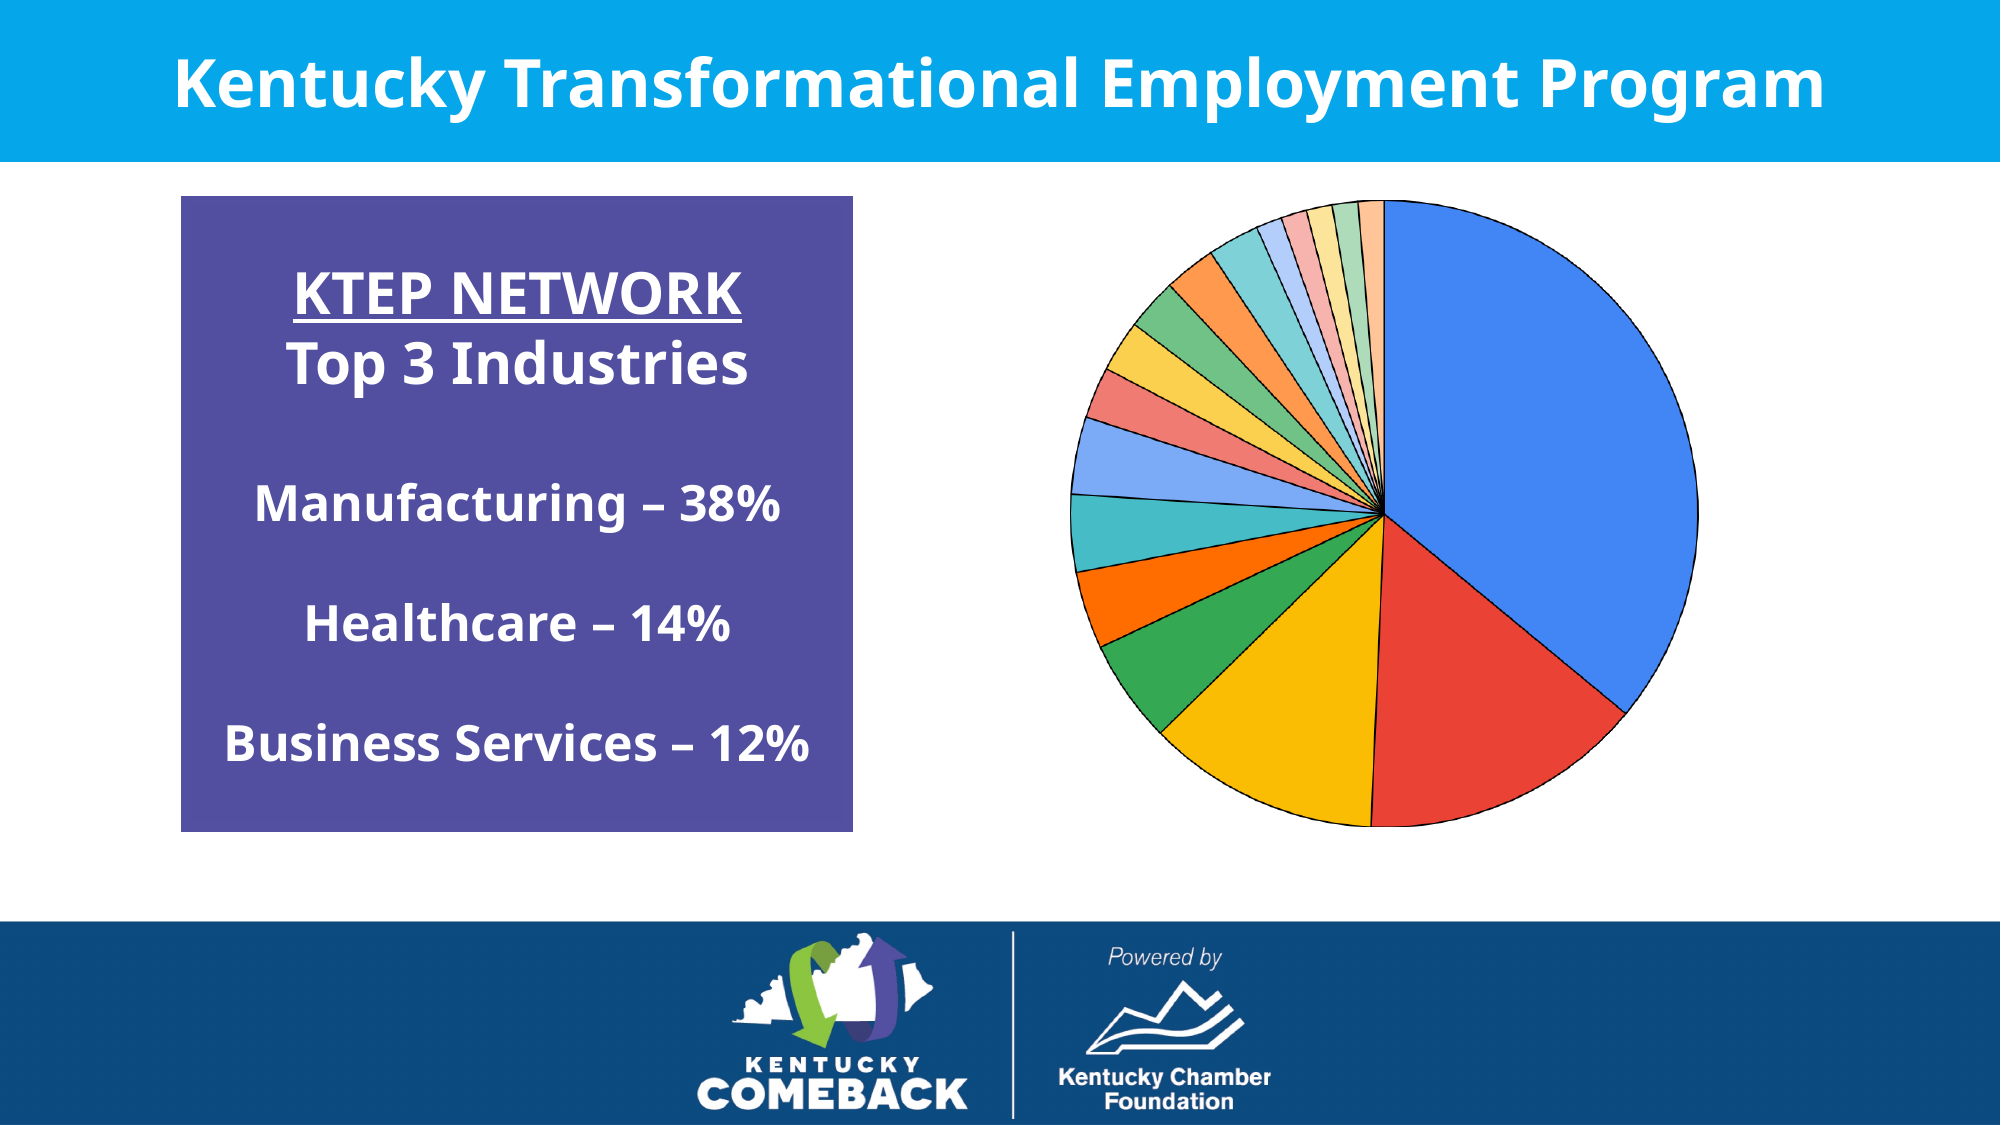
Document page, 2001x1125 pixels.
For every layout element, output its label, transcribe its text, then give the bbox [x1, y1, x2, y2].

picture [926, 200, 1841, 827]
text_box Kentucky Transformational Employment Program [0, 0, 2000, 162]
text_box KTEP NETWORK Top 3 Industries Manufacturing – 38% Healthcare – 14% Business Services – 12% [185, 199, 850, 828]
picture [0, 921, 2000, 1125]
